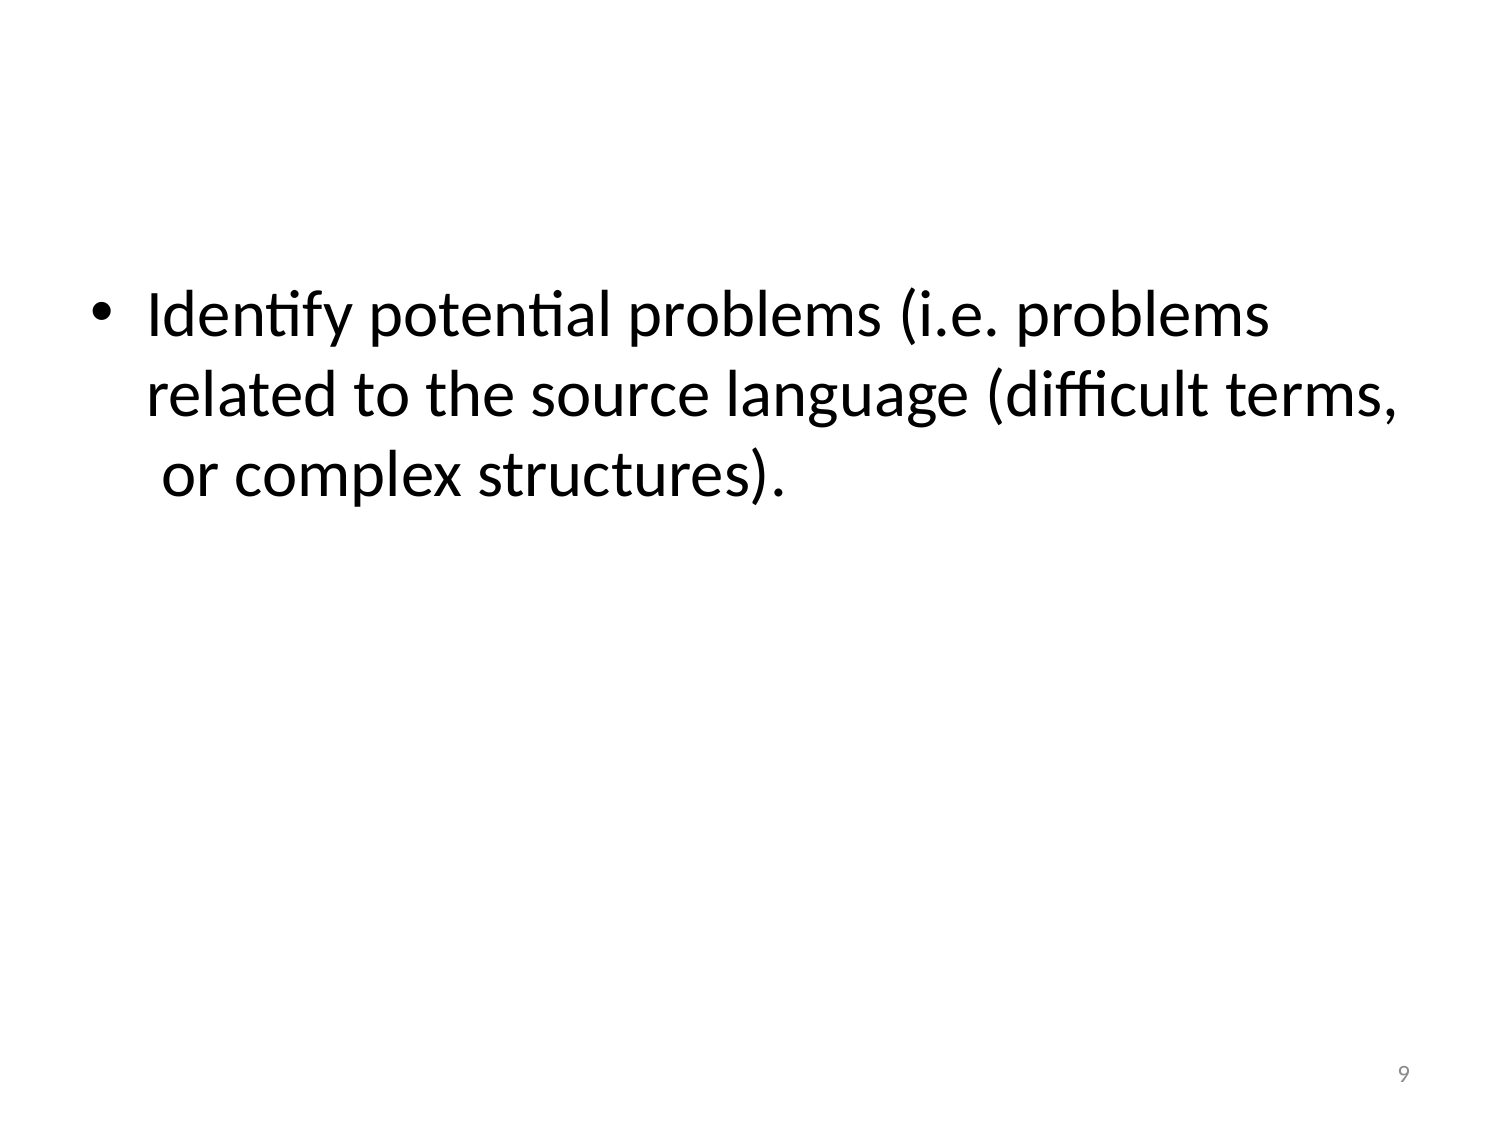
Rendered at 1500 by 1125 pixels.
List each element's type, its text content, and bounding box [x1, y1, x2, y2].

slide_number 9 [1074, 1042, 1425, 1103]
list Identify potential problems (i.e. problems related to the source language (difficult terms, or complex structures). [75, 262, 1425, 1005]
